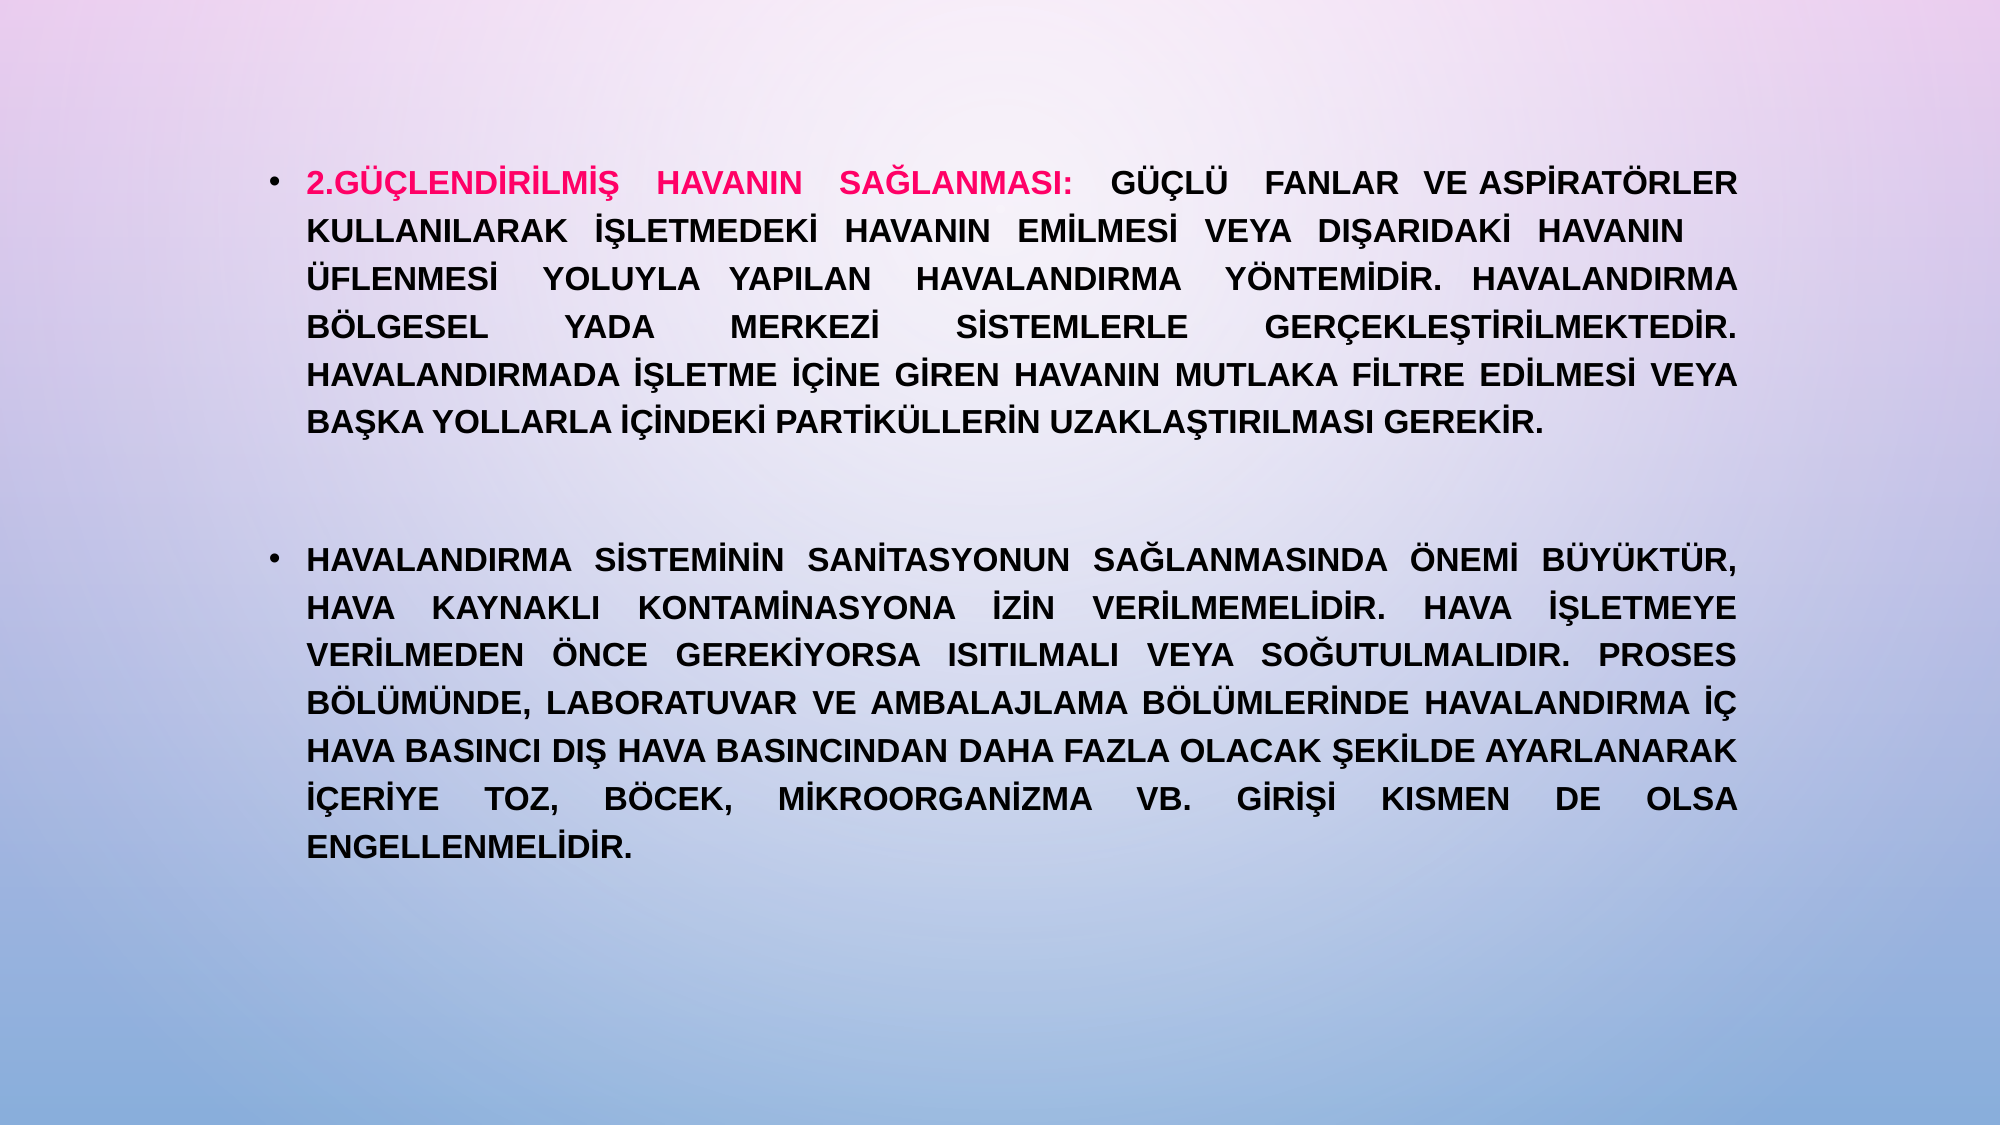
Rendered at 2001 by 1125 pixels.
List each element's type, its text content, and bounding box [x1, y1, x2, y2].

list 2.Güçlendirilmiş havanın sağlanması: Güçlü fanlar ve aspiratörler kullanılarak işletmedeki havanın emilmesi veya dışarıdaki havanın üflenmesi yoluyla yapılan havalandırma yöntemidir. Havalandırma bölgesel yada merkezi sistemlerle gerçekleştirilmektedir. Havalandırmada işletme içine giren havanın mutlaka filtre edilmesi veya başka yollarla içindeki partiküllerin uzaklaştırılması gerekir. Havalandırma sisteminin sanitasyonun sağlanmasında önemi büyüktür, hava kaynaklı kontaminasyona izin verilmemelidir. Hava işletmeye verilmeden önce gerekiyorsa ısıtılmalı veya soğutulmalıdır. Proses bölümünde, laboratuvar ve ambalajlama bölümlerinde havalandırma iç hava basıncı dış hava basıncından daha fazla olacak şekilde ayarlanarak içeriye toz, böcek, mikroorganizma vb. girişi kısmen de olsa engellenmelidir. [253, 146, 1754, 1125]
